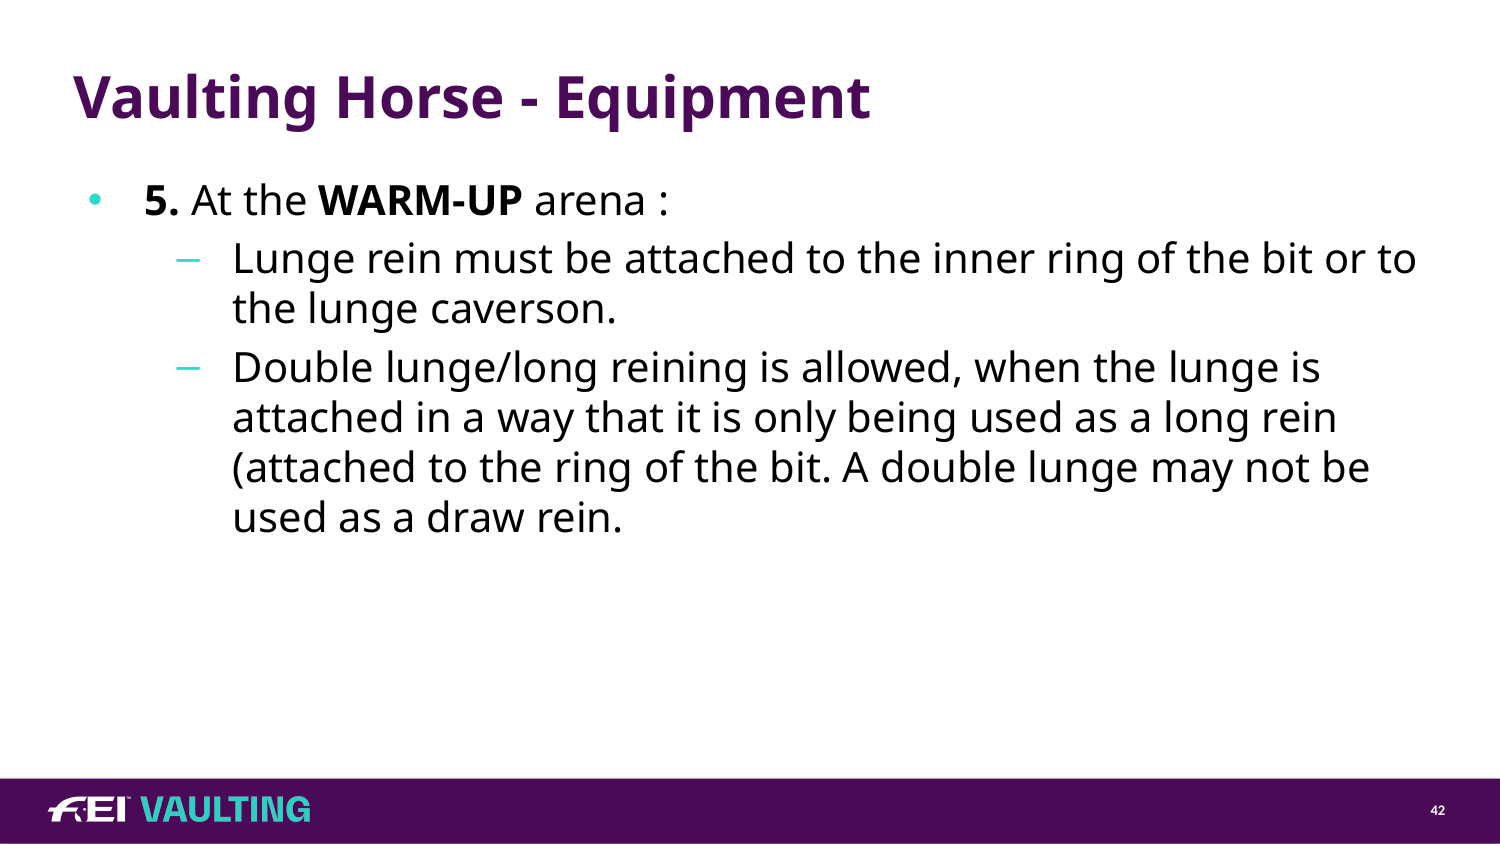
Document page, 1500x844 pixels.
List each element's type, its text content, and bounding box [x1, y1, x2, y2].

title Vaulting Horse - Equipment [73, 52, 1449, 134]
list 5. At the WARM-UP arena : Lunge rein must be attached to the inner ring of the bit or to the lunge caverson. Double lunge/long reining is allowed, when the lunge is attached in a way that it is only being used as a long rein (attached to the ring of the bit. A double lunge may not be used as a draw rein. [73, 166, 1450, 736]
picture [32, 781, 325, 837]
